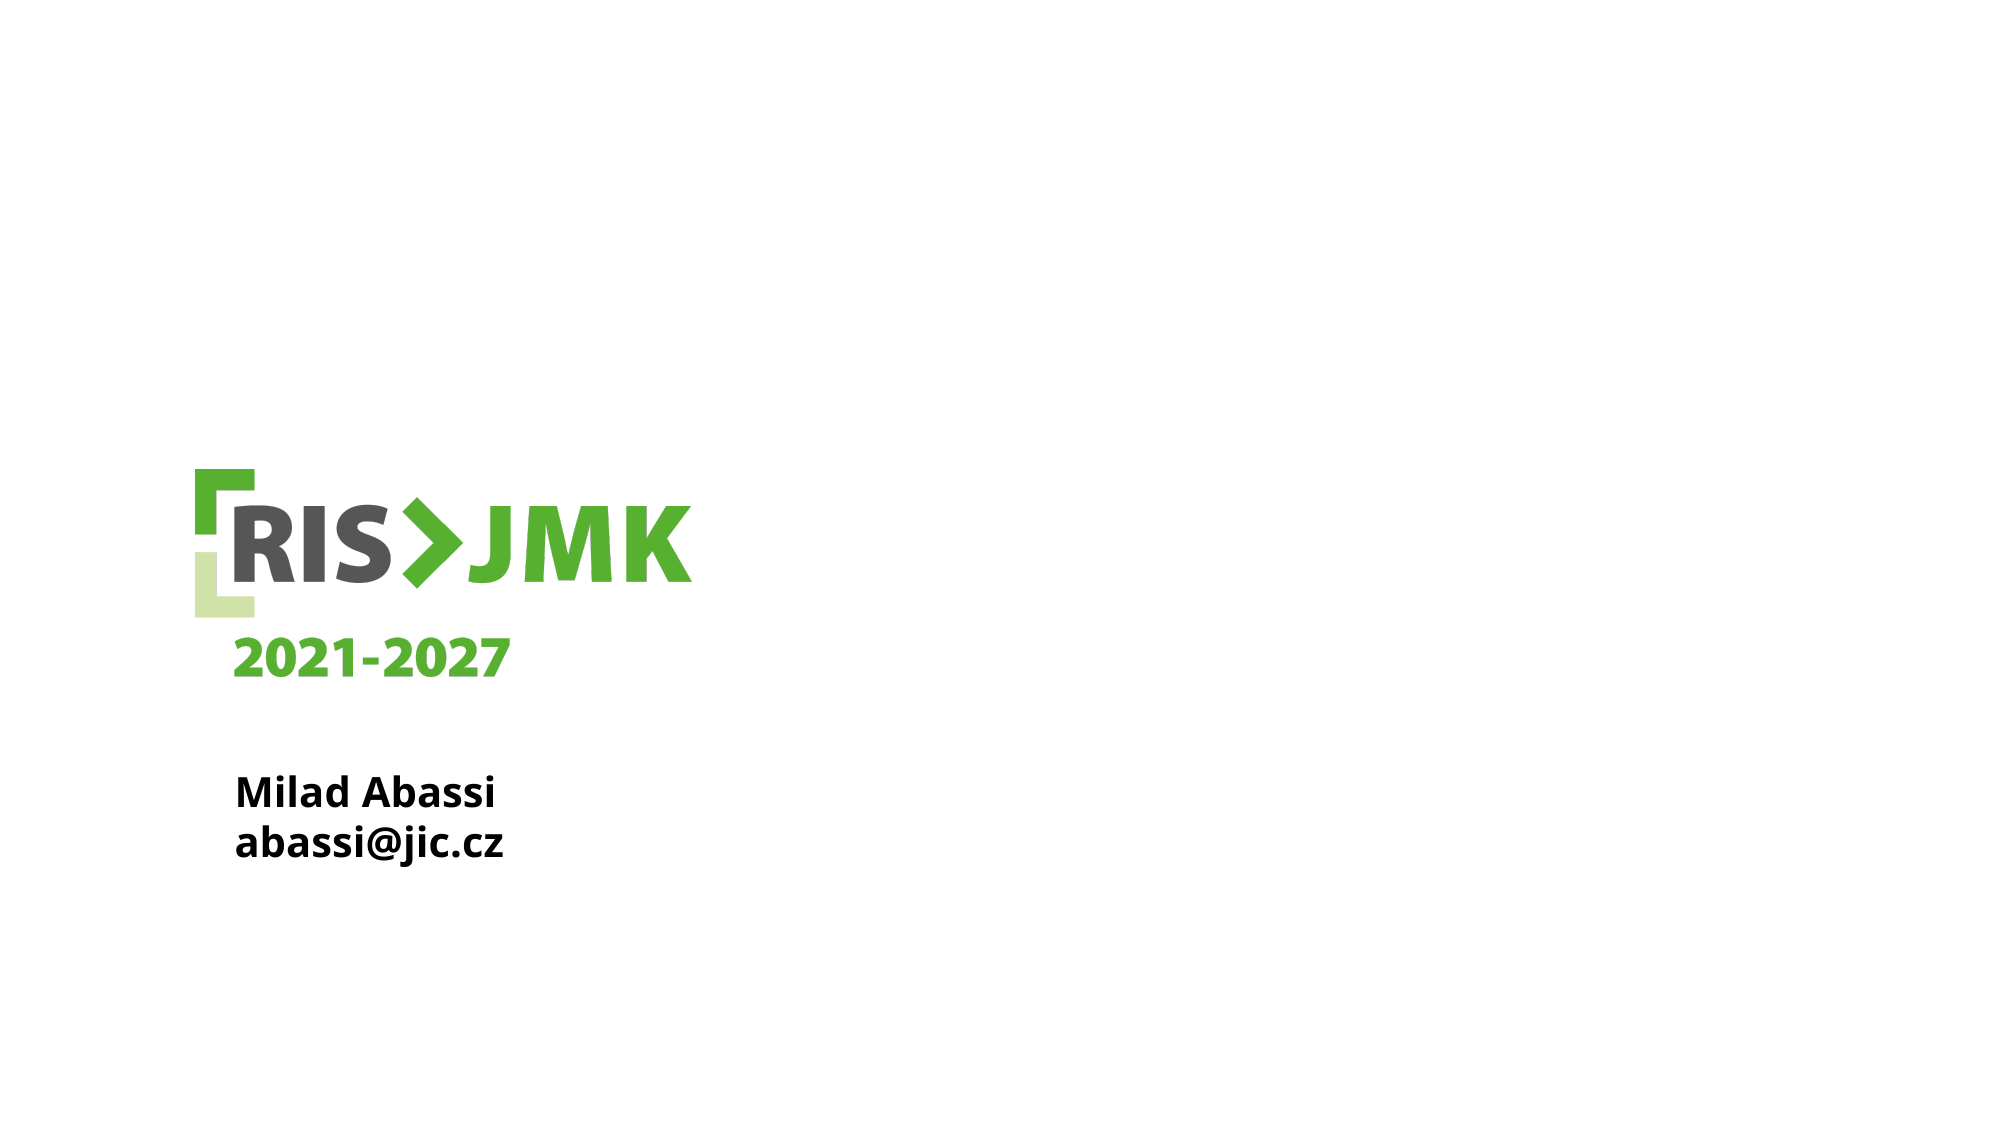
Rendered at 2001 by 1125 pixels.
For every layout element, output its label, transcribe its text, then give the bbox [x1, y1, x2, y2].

text_box Milad Abassi abassi@jic.cz [219, 758, 766, 874]
picture [194, 468, 693, 678]
